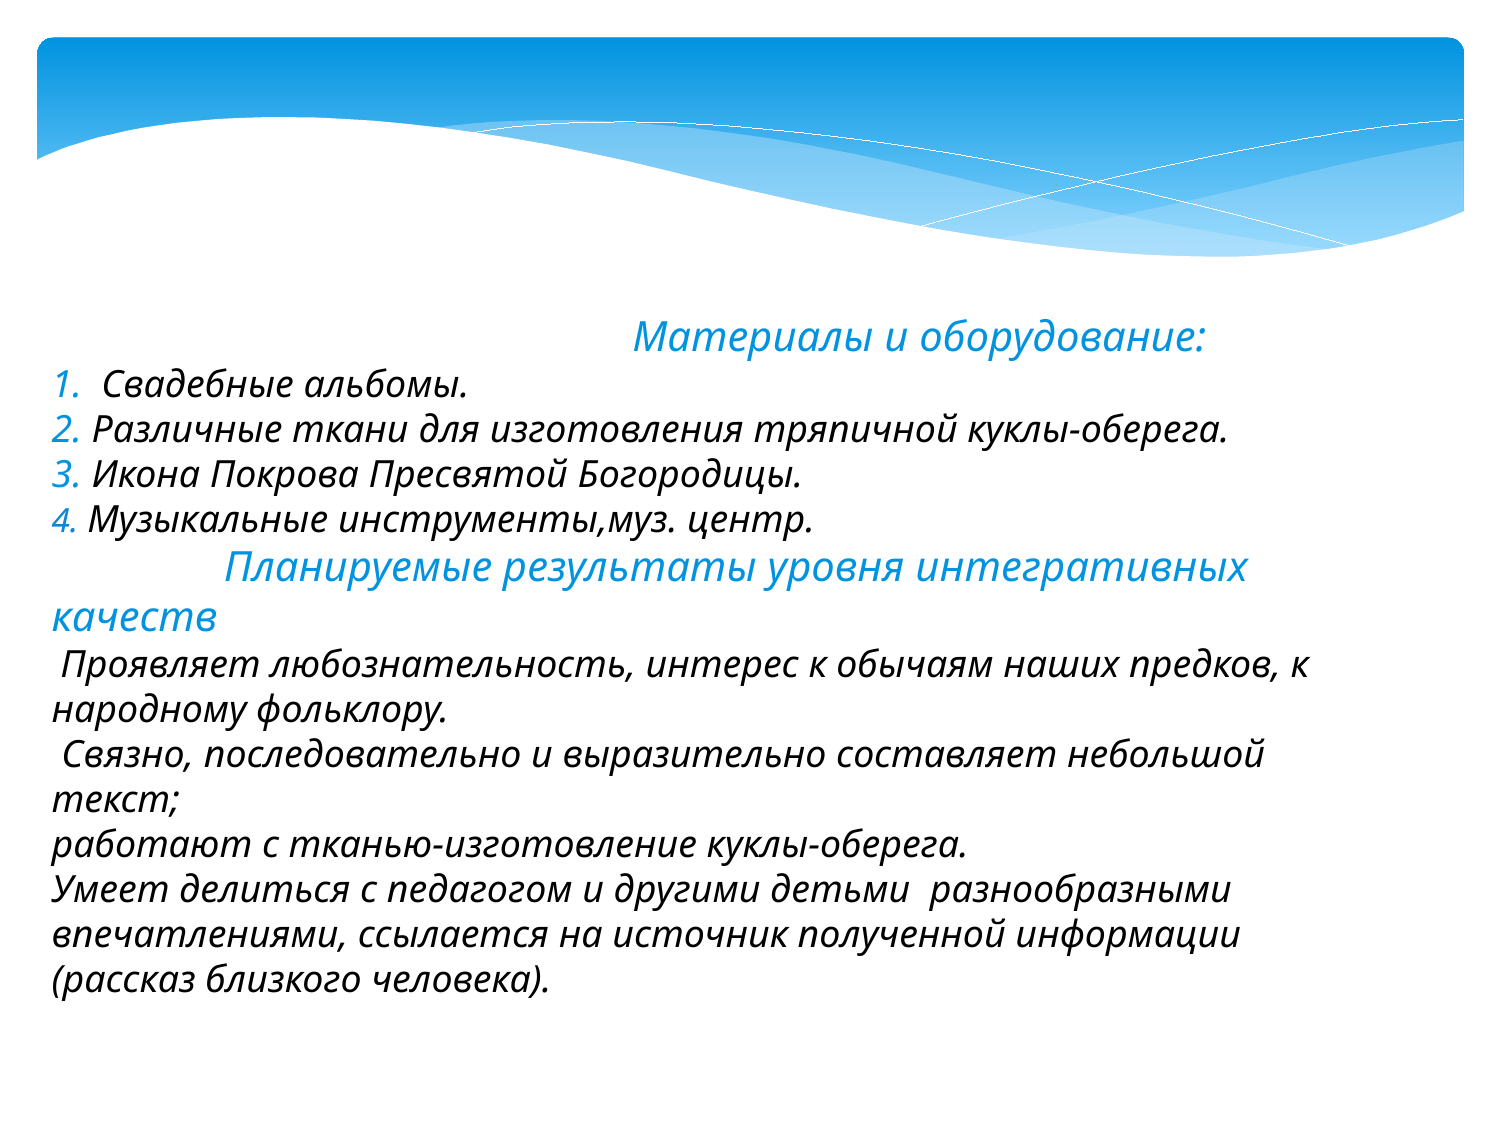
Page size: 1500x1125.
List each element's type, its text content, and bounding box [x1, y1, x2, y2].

text_box Материалы и оборудование: 1. Свадебные альбомы. 2. Различные ткани для изготовления тряпичной куклы-оберега. 3. Икона Покрова Пресвятой Богородицы. 4. Музыкальные инструменты,муз. центр. Планируемые результаты уровня интегративных качеств Проявляет любознательность, интерес к обычаям наших предков, к народному фольклору. Связно, последовательно и выразительно составляет небольшой текст; работают с тканью-изготовление куклы-оберега. Умеет делиться с педагогом и другими детьми разнообразными впечатлениями, ссылается на источник полученной информации (рассказ близкого человека). [36, 302, 1396, 1125]
